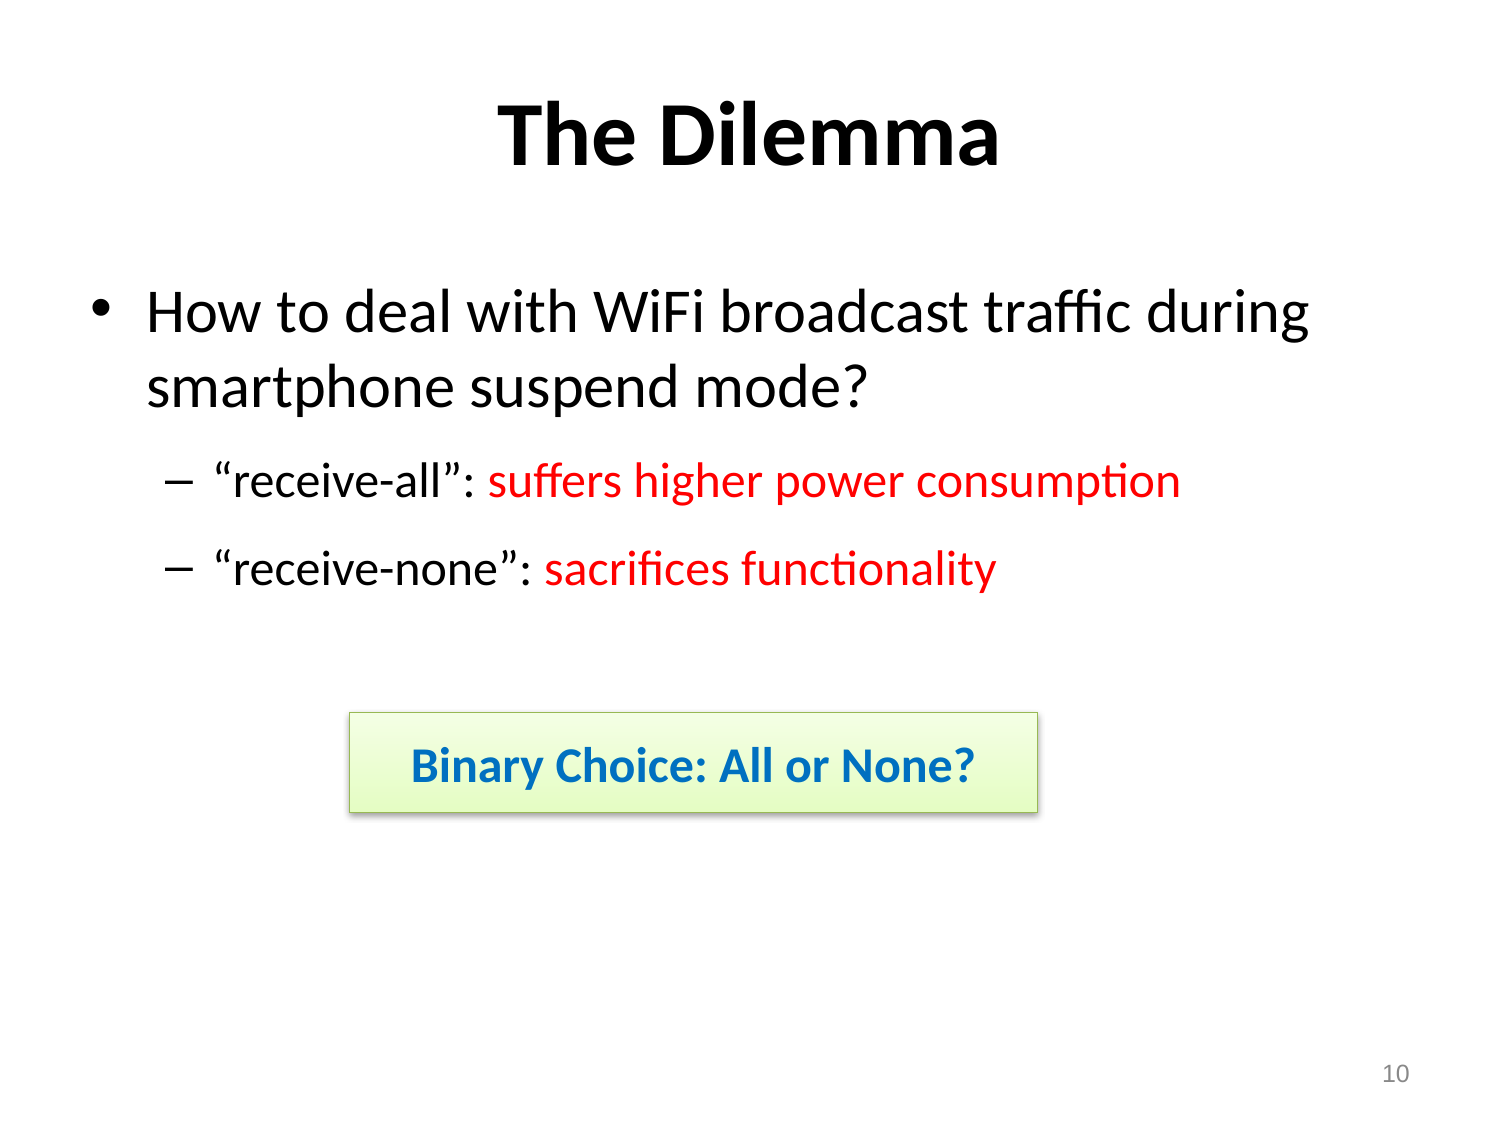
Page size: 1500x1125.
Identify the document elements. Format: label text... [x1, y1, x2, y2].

text_box Binary Choice: All or None? [349, 712, 1038, 813]
list How to deal with WiFi broadcast traffic during smartphone suspend mode? “receive-all”: suffers higher power consumption “receive-none”: sacrifices functionality [75, 262, 1425, 1005]
slide_number 10 [1074, 1042, 1425, 1103]
title The Dilemma [75, 45, 1425, 233]
